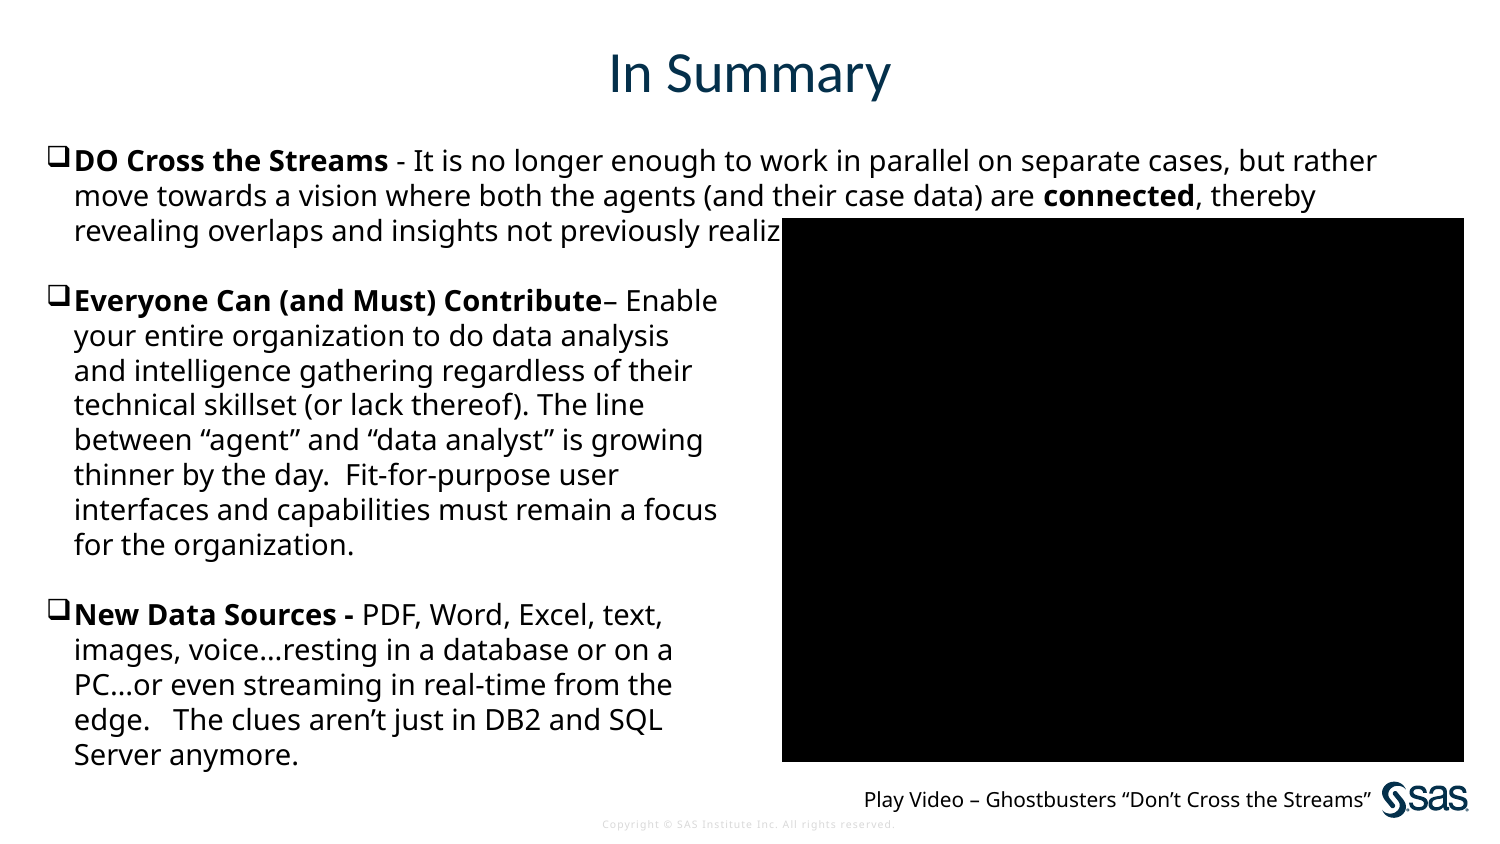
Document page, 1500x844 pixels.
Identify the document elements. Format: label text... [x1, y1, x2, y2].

text_box DO Cross the Streams - It is no longer enough to work in parallel on separate cases, but rather move towards a vision where both the agents (and their case data) are connected, thereby revealing overlaps and insights not previously realized. [31, 105, 1458, 290]
text_box Play Video – Ghostbusters “Don’t Cross the Streams” [838, 779, 1398, 820]
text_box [780, 217, 1465, 763]
text_box Everyone Can (and Must) Contribute– Enable your entire organization to do data analysis and intelligence gathering regardless of their technical skillset (or lack thereof). The line between “agent” and “data analyst” is growing thinner by the day. Fit-for-purpose user interfaces and capabilities must remain a focus for the organization. New Data Sources - PDF, Word, Excel, text, images, voice…resting in a database or on a PC…or even streaming in real-time from the edge. The clues aren’t just in DB2 and SQL Server anymore. [31, 290, 742, 844]
title In Summary [102, 31, 1398, 105]
